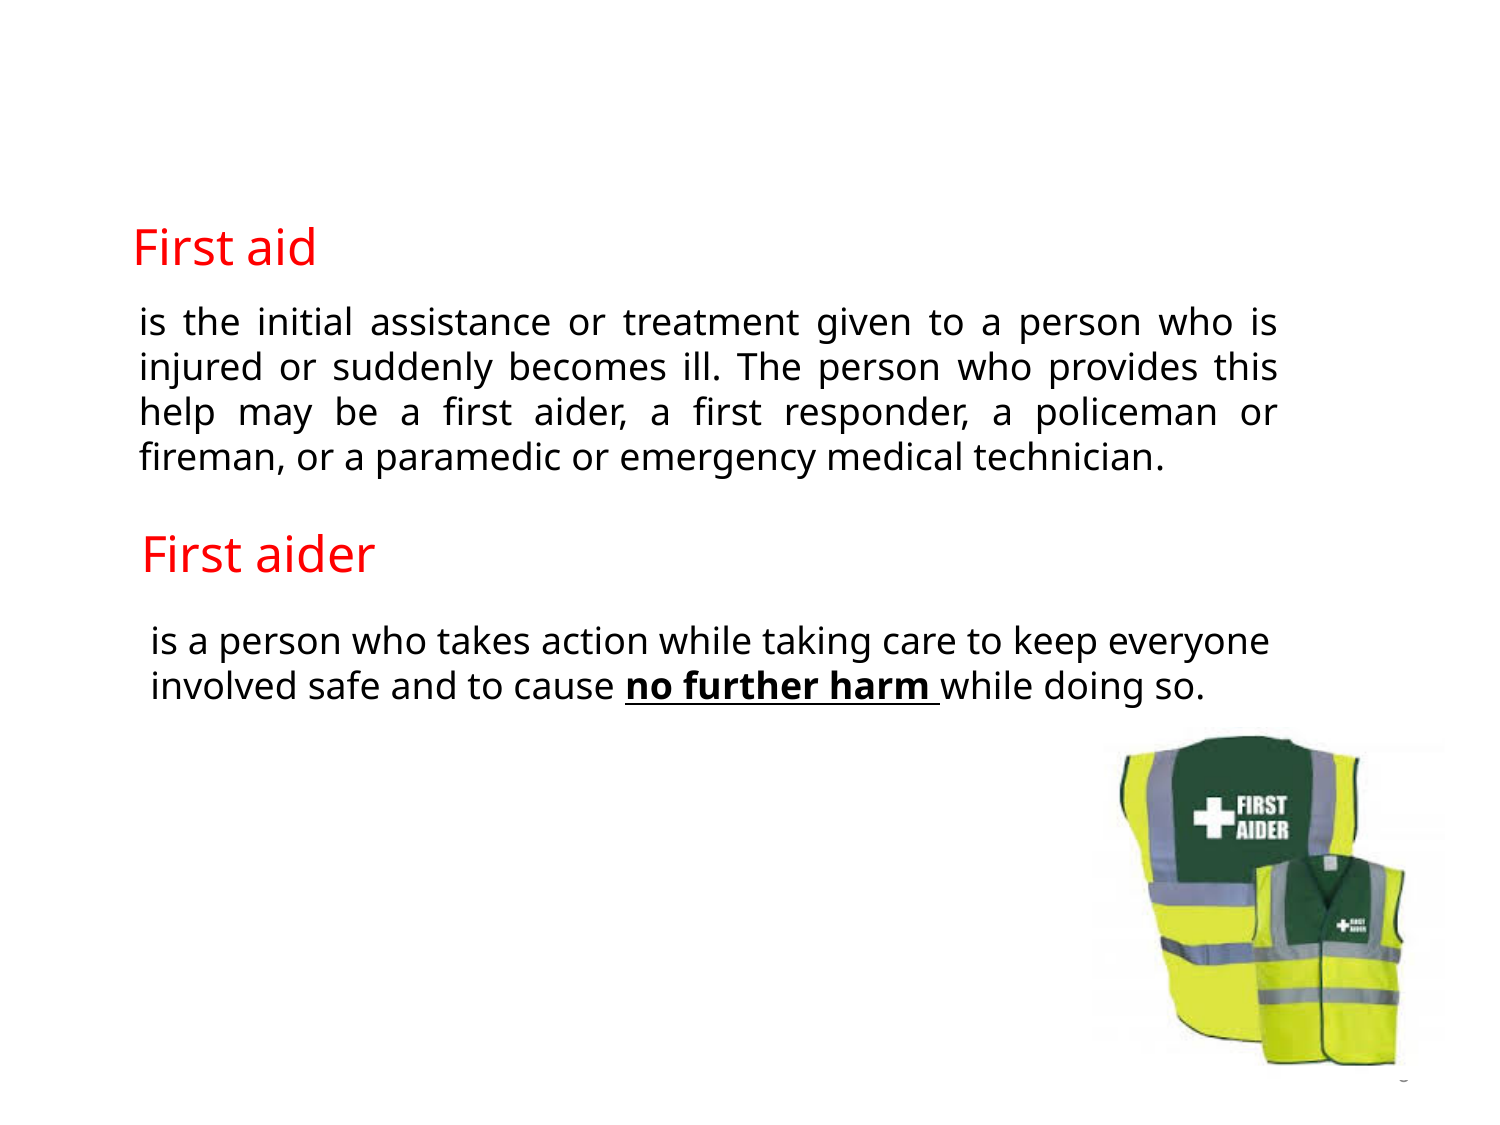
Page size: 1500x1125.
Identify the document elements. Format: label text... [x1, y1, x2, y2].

text_box is a person who takes action while taking care to keep everyone involved safe and to cause no further harm while doing so. [135, 609, 1317, 715]
text_box First aid [117, 208, 347, 283]
picture [1092, 727, 1445, 1080]
text_box is the initial assistance or treatment given to a person who is injured or suddenly becomes ill. The person who provides this help may be a first aider, a first responder, a policeman or fireman, or a paramedic or emergency medical technician. [123, 290, 1294, 486]
text_box First aider [126, 515, 405, 590]
slide_number 3 [1074, 1042, 1425, 1103]
